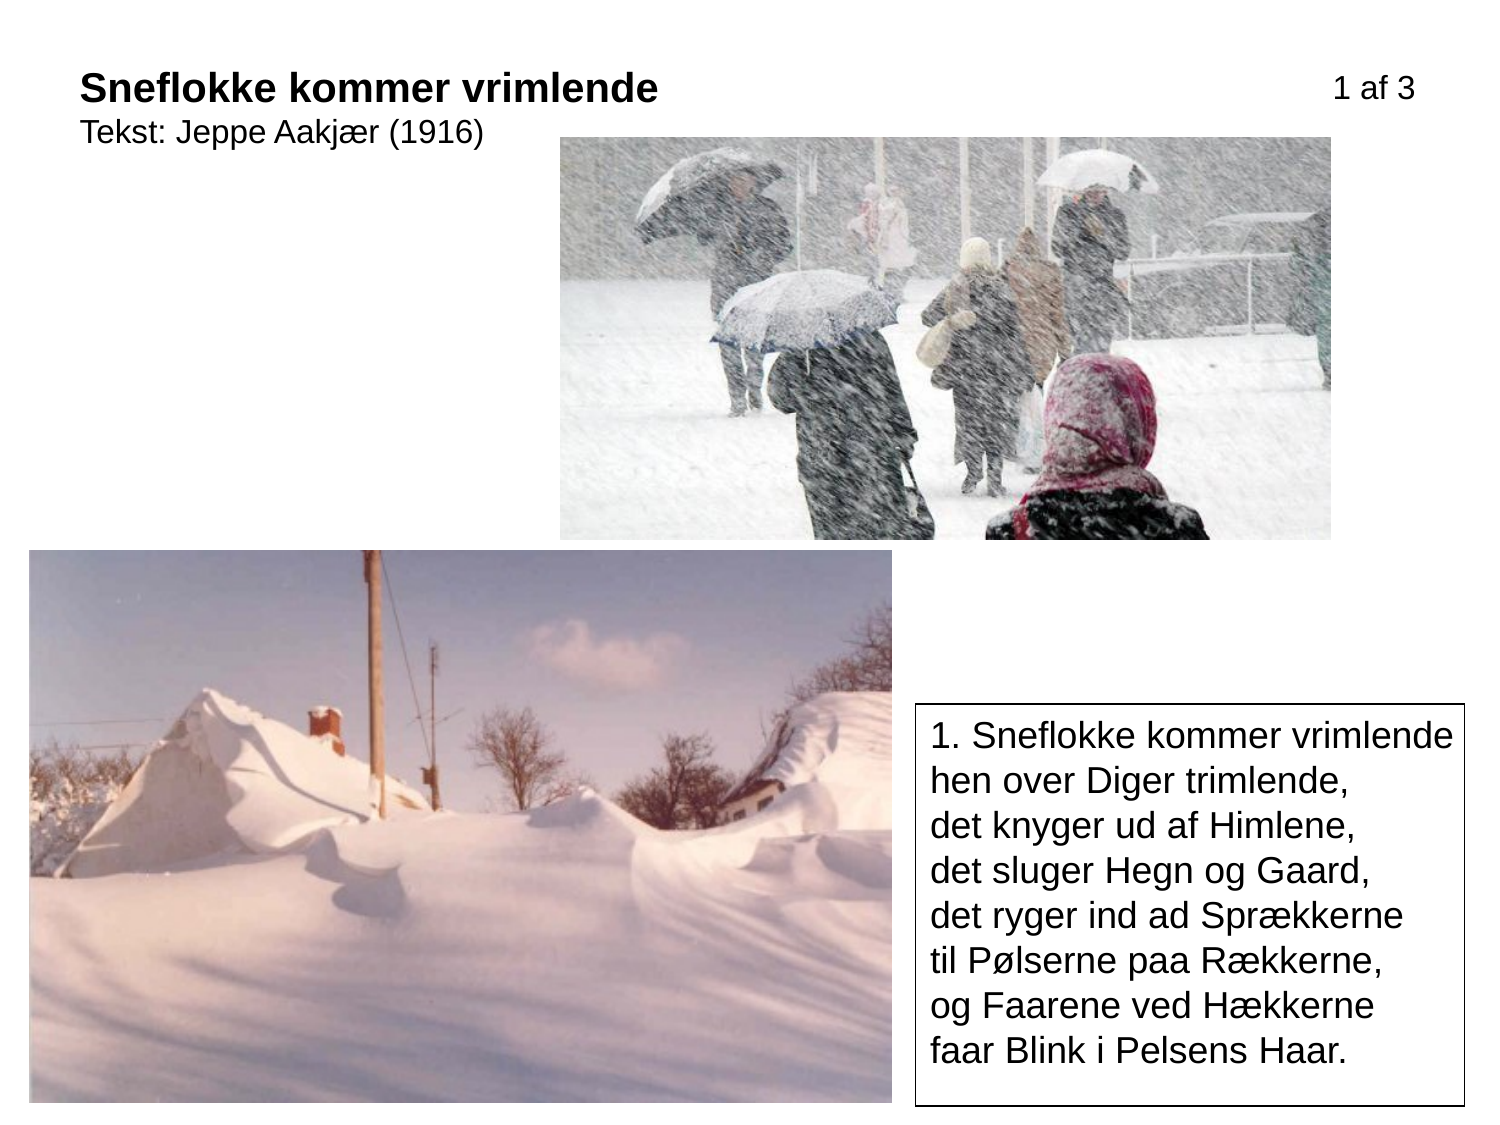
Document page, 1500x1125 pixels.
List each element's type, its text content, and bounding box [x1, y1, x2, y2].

text_box Sneflokke kommer vrimlende Tekst: Jeppe Aakjær (1916) [64, 53, 1353, 158]
slide_number 1 af 3 [1080, 58, 1431, 138]
picture [560, 136, 1331, 541]
picture [29, 550, 892, 1103]
text_box 1. Sneflokke kommer vrimlende hen over Diger trimlende, det knyger ud af Himlene, det sluger Hegn og Gaard, det ryger ind ad Sprækkerne til Pølserne paa Rækkerne, og Faarene ved Hækkerne faar Blink i Pelsens Haar. [915, 704, 1465, 1106]
